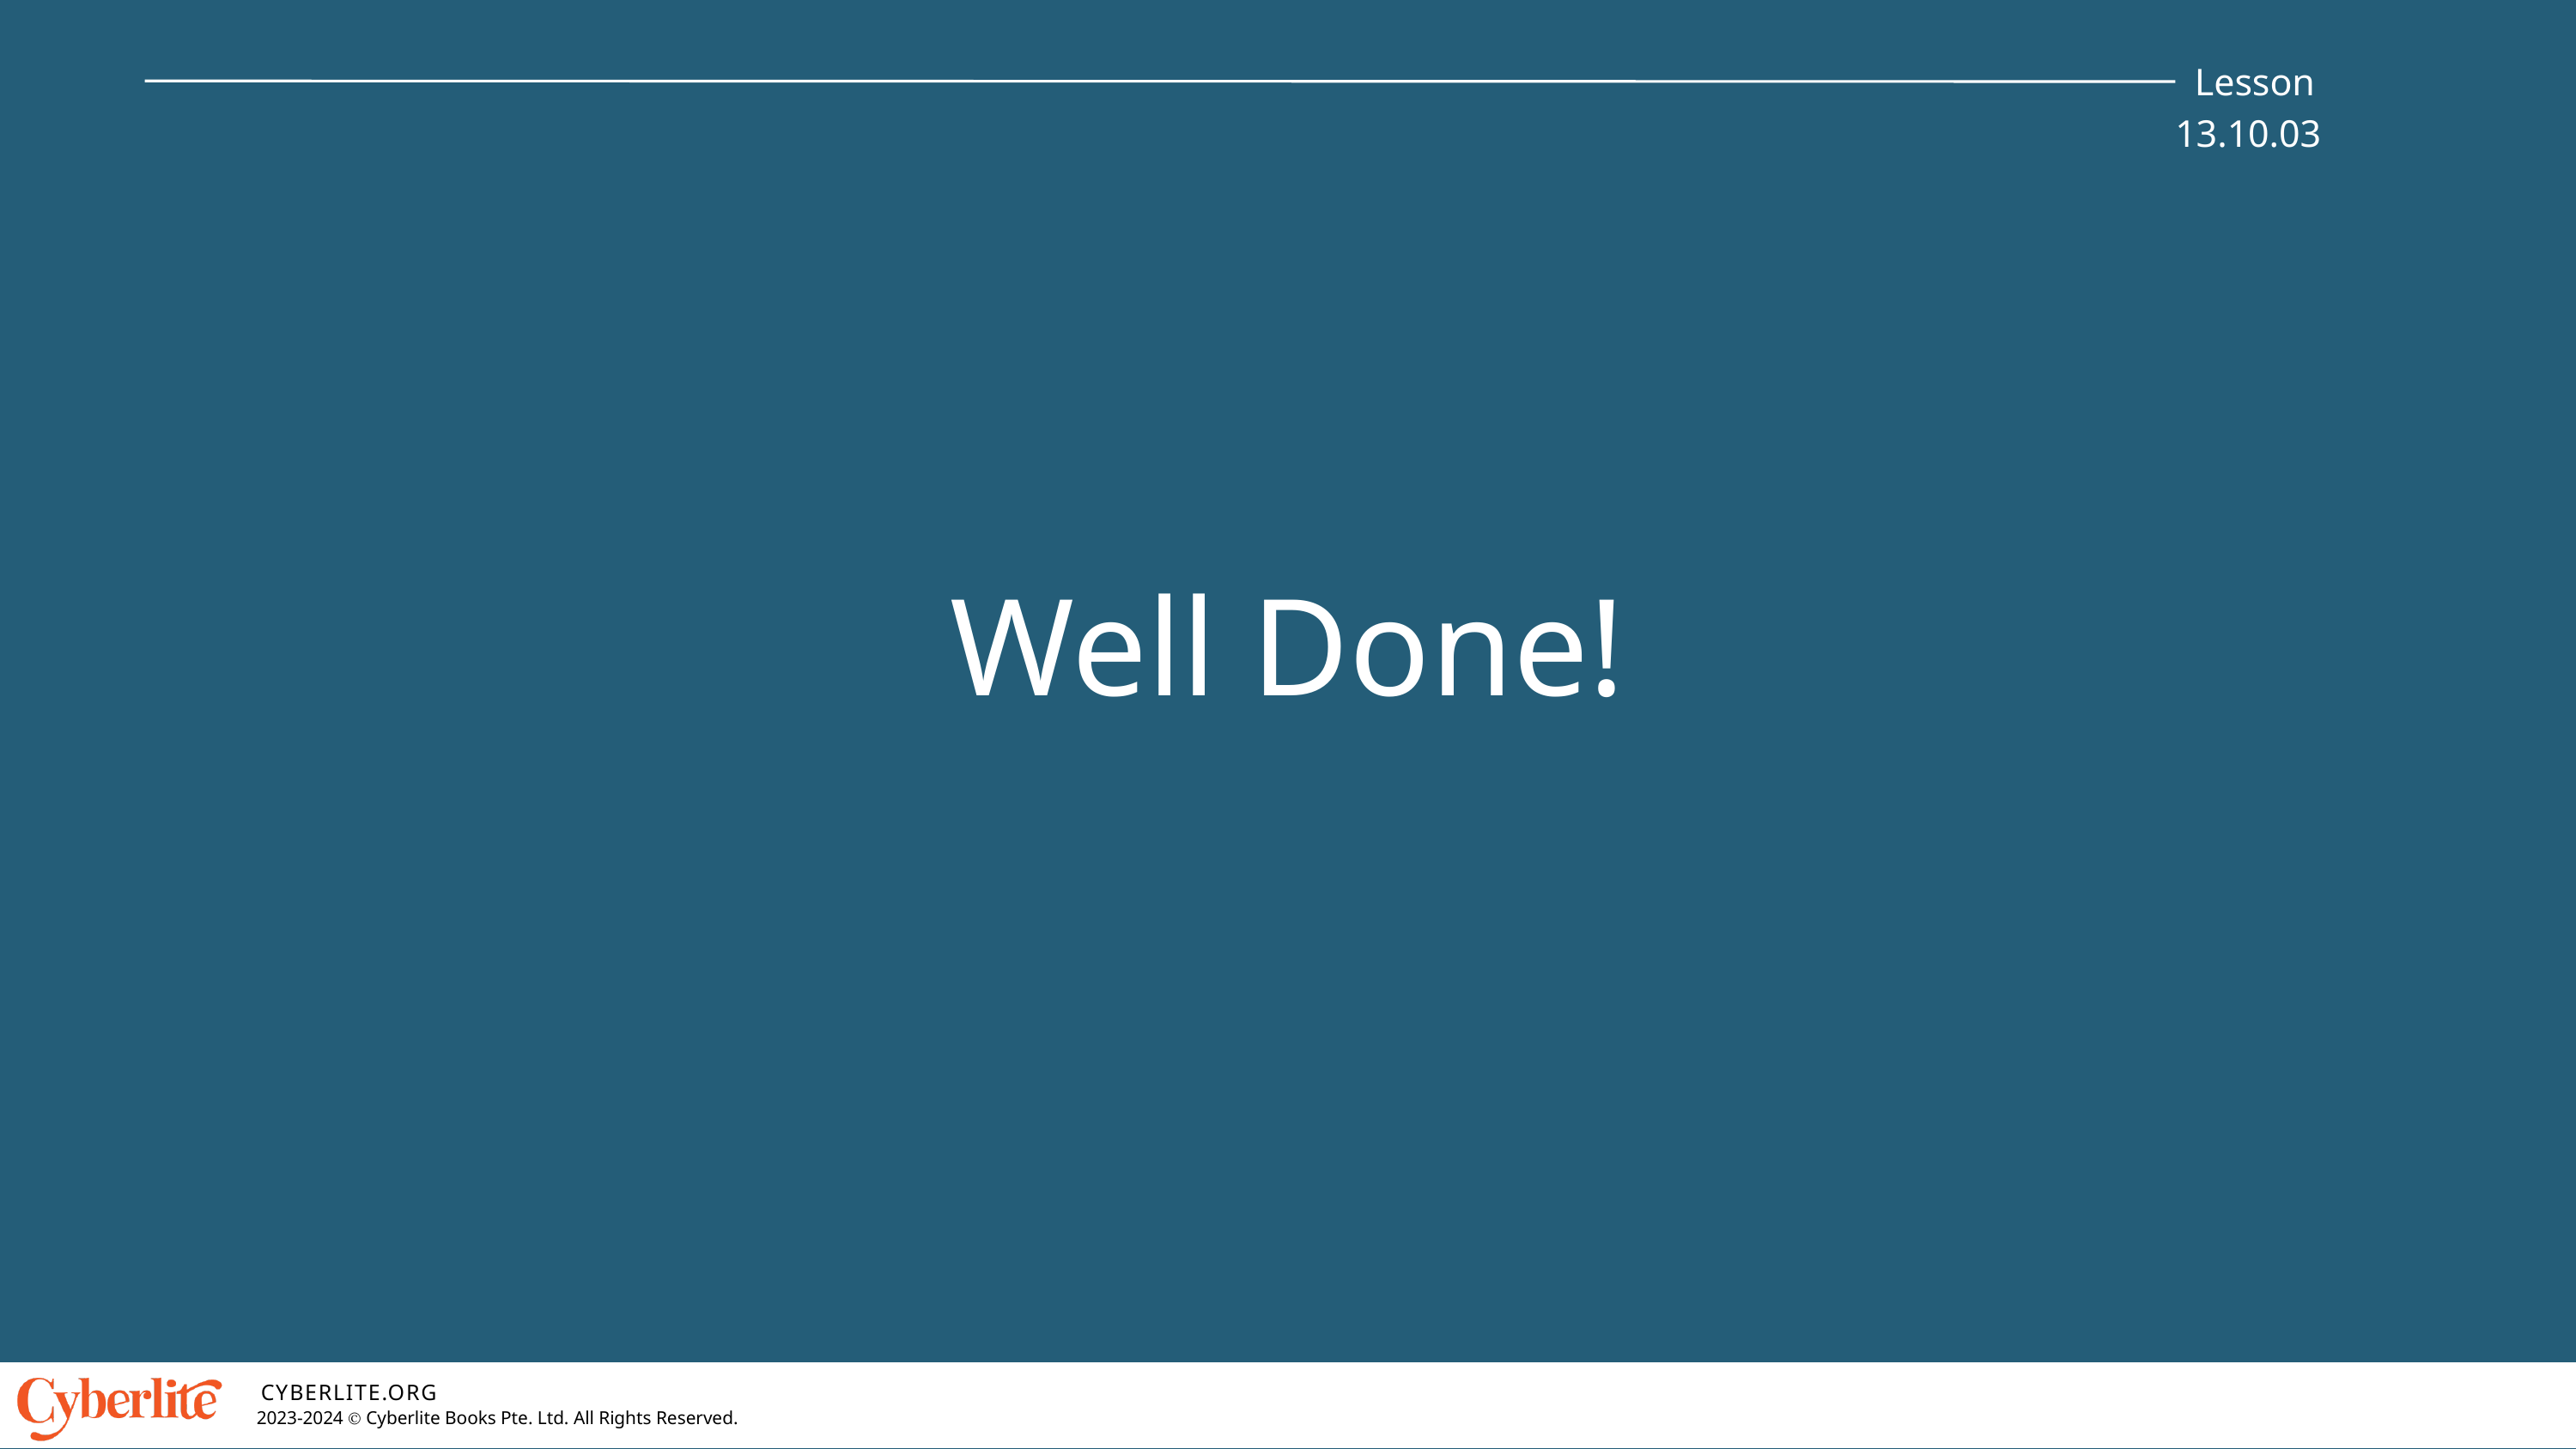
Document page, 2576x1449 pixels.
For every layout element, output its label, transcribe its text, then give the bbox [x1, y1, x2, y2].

text_box Lesson 13.10.03 [2175, 52, 2452, 155]
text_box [0, 1361, 2576, 1449]
text_box Well Done! [733, 535, 1843, 724]
